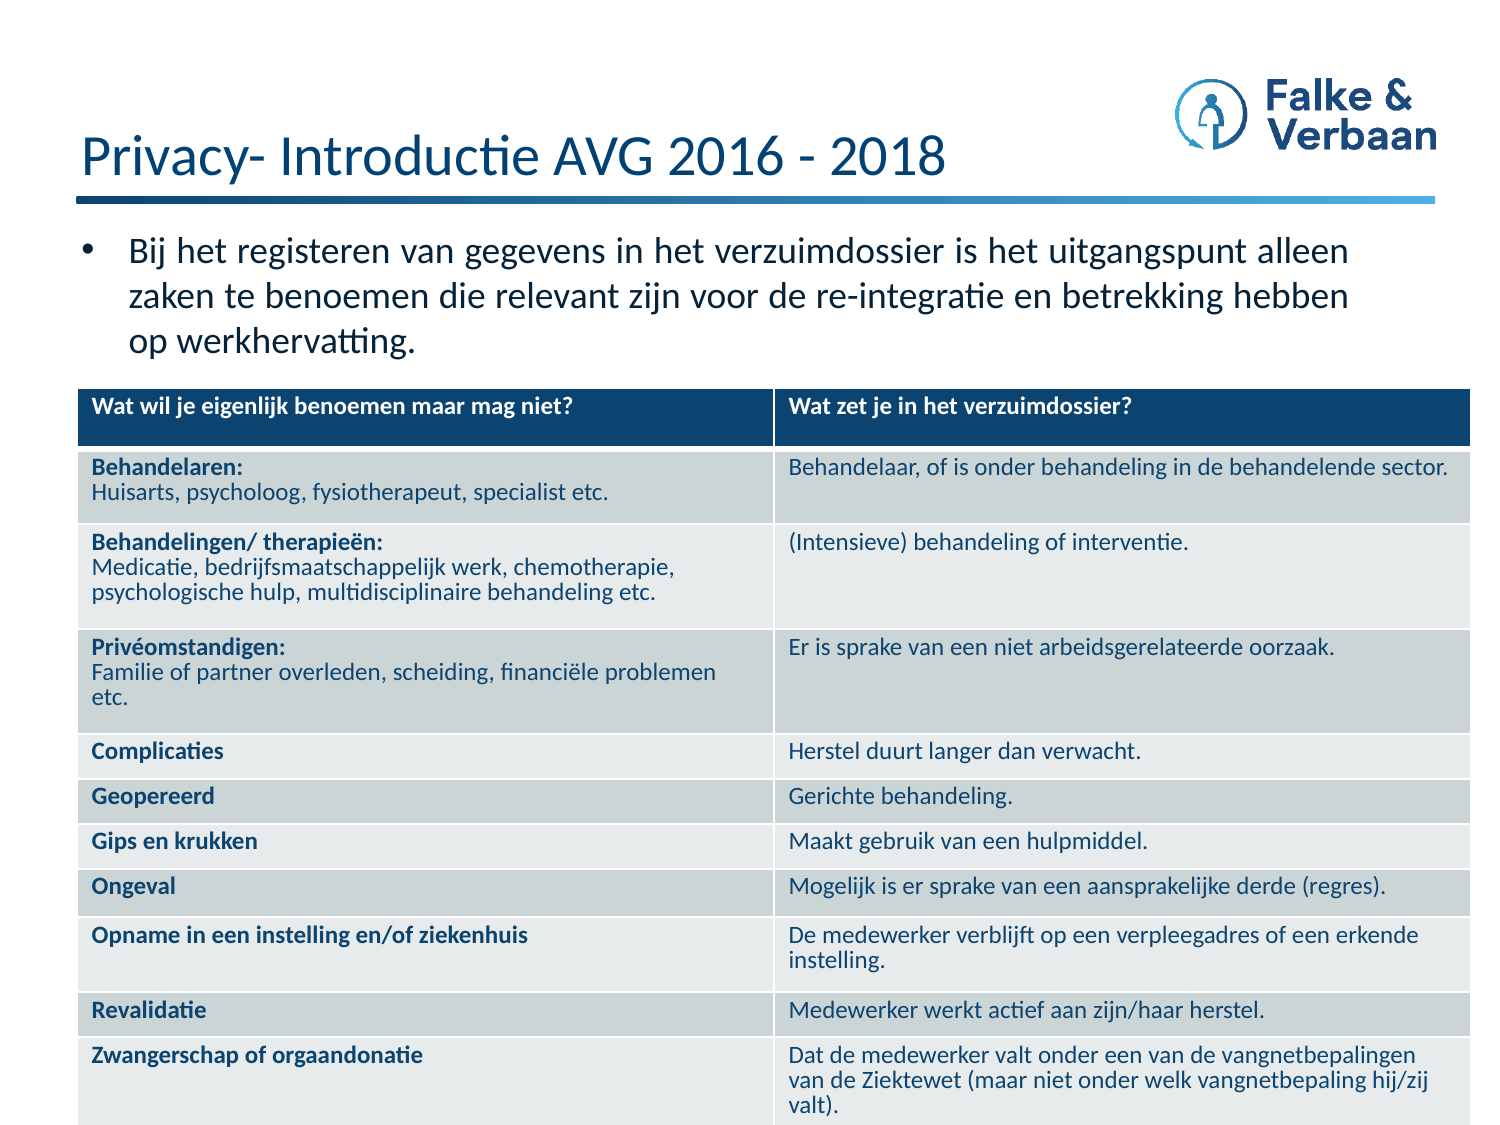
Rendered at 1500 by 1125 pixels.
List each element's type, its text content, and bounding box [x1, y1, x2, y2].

table_header Wat wil je eigenlijk benoemen maar mag niet? [78, 389, 773, 446]
text_box Privacy- Introductie AVG 2016 - 2018 [66, 58, 1417, 246]
table_cell Complicaties [78, 735, 773, 778]
table_cell Behandelaar, of is onder behandeling in de behandelende sector. [775, 452, 1470, 523]
table_cell Behandelaren: Huisarts, psycholoog, fysiotherapeut, specialist etc. [78, 452, 773, 523]
table_cell Opname in een instelling en/of ziekenhuis [78, 918, 773, 991]
table_cell Revalidatie [78, 993, 773, 1036]
table_cell Privéomstandigen: Familie of partner overleden, scheiding, financiële problemen etc. [78, 630, 773, 733]
table_cell Dat de medewerker valt onder een van de vangnetbepalingen van de Ziektewet (maar niet onder welk vangnetbepaling hij/zij valt). [775, 1038, 1470, 1125]
table_cell Gerichte behandeling. [775, 780, 1470, 823]
table_cell De medewerker verblijft op een verpleegadres of een erkende instelling. [775, 918, 1470, 991]
text_box [1417, 196, 1436, 204]
table_cell Herstel duurt langer dan verwacht. [775, 735, 1470, 778]
table_cell Er is sprake van een niet arbeidsgerelateerde oorzaak. [775, 630, 1470, 733]
table_cell Gips en krukken [78, 825, 773, 868]
text_box Bij het registeren van gegevens in het verzuimdossier is het uitgangspunt alleen zaken te benoemen die relevant zijn voor de re-integratie en betrekking hebben op werkhervatting. [66, 218, 1366, 374]
table_header Wat zet je in het verzuimdossier? [775, 389, 1470, 446]
table_cell Zwangerschap of orgaandonatie [78, 1038, 773, 1125]
table_cell Geopereerd [78, 780, 773, 823]
table_cell Ongeval [78, 870, 773, 916]
table_cell Mogelijk is er sprake van een aansprakelijke derde (regres). [775, 870, 1470, 916]
table_cell Behandelingen/ therapieën: Medicatie, bedrijfsmaatschappelijk werk, chemotherapie, psychologische hulp, multidisciplinaire behandeling etc. [78, 525, 773, 628]
text_box [100, 246, 1400, 387]
table_cell Maakt gebruik van een hulpmiddel. [775, 825, 1470, 868]
table_cell (Intensieve) behandeling of interventie. [775, 525, 1470, 628]
picture [1175, 77, 1436, 151]
table_cell Medewerker werkt actief aan zijn/haar herstel. [775, 993, 1470, 1036]
